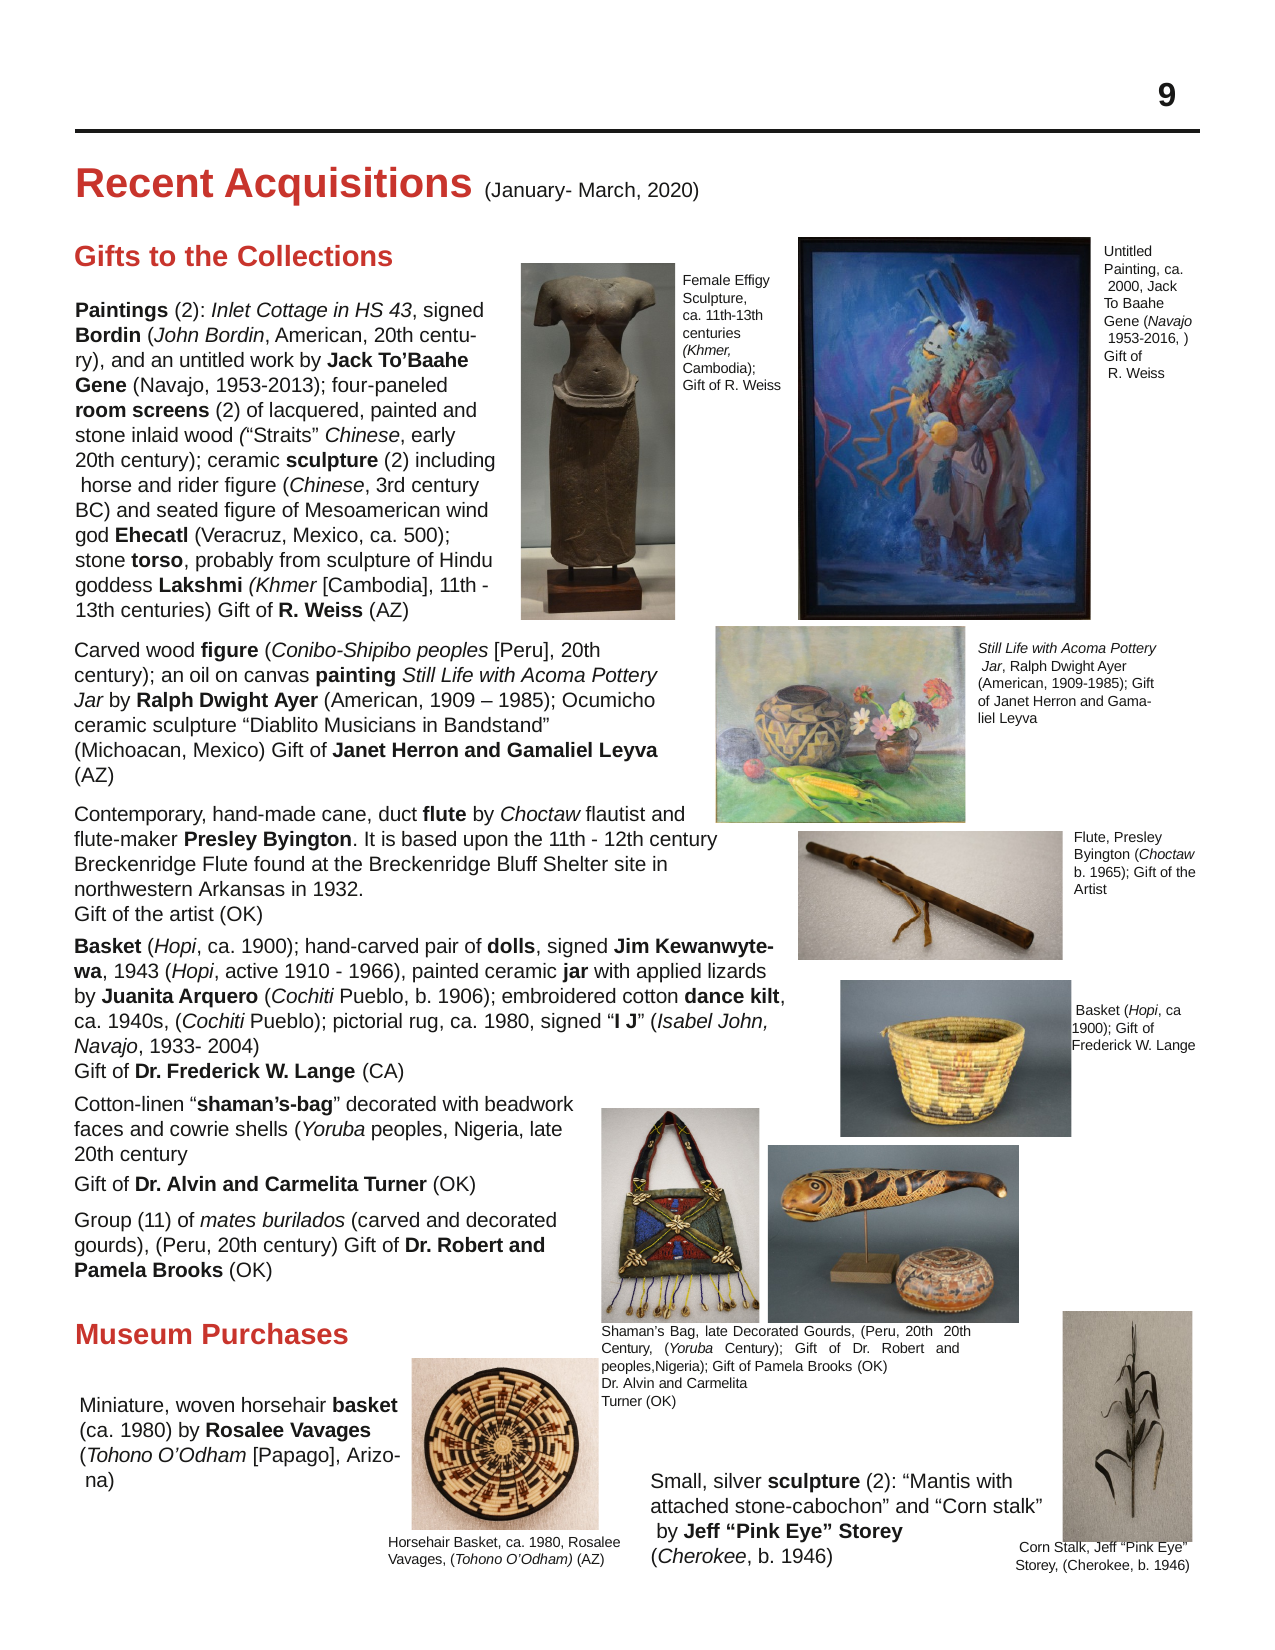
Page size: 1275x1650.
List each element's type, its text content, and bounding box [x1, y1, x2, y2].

text_box [715, 626, 966, 823]
text_box [601, 1108, 760, 1319]
text_box [520, 307, 676, 620]
text_box Untitled Painting, ca. 2000, Jack To Baahe Gene (Navajo 1953-2016, ) Gift of R. Weiss [1101, 239, 1197, 382]
text_box Recent Acquisitions (January- March, 2020) Gifts to the Collections Female Effigy Sculpture, [72, 153, 774, 307]
text_box Horsehair Basket, ca. 1980, Rosalee Vavages, (Tohono O’Odham) (AZ) [385, 1530, 628, 1568]
text_box [798, 237, 1091, 621]
text_box 9 [1155, 71, 1179, 114]
text_box Museum Purchases [72, 1313, 351, 1351]
text_box [1062, 1311, 1193, 1542]
text_box Still Life with Acoma Pottery Jar, Ralph Dwight Ayer (American, 1909-1985); Gift of Janet Herron and Gama- liel Leyva [975, 636, 1161, 727]
text_box [411, 1358, 599, 1530]
text_box ca. 11th-13th centuries (Khmer, Cambodia); Gift of R. Weiss [680, 304, 786, 394]
text_box Contemporary, hand-made cane, duct flute by Choctaw flautist and flute-maker Presley Byington. It is based upon the 11th - 12th century Breckenridge Flute found at the Breckenridge Bluff Shelter site in northwestern Arkansas in 1932. Gift of the artist (OK) Basket (Hopi, ca. 1900); hand-carved pair of dolls, signed Jim Kewanwyte- wa, 1943 (Hopi, active 1910 - 1966), painted ceramic jar with applied lizards by Juanita Arquero (Cochiti Pueblo, b. 1906); embroidered cotton dance kilt, ca. 1940s, (Cochiti Pueblo); pictorial rug, ca. 1980, signed “I J” (Isabel John, Navajo, 1933- 2004) Gift of Dr. Frederick W. Lange (CA) Cotton-linen “shaman’s-bag” decorated with beadwork faces and cowrie shells (Yoruba peoples, Nigeria, late 20th century Gift of Dr. Alvin and Carmelita Turner (OK) Group (11) of mates burilados (carved and decorated gourds), (Peru, 20th century) Gift of Dr. Robert and Pamela Brooks (OK) [72, 798, 798, 1282]
text_box Flute, Presley Byington (Choctaw b. 1965); Gift of the Artist [1071, 825, 1201, 898]
text_box Miniature, woven horsehair basket (ca. 1980) by Rosalee Vavages (Tohono O’Odham [Papago], Arizo- na) [77, 1389, 407, 1492]
text_box [767, 1145, 1019, 1323]
text_box [840, 980, 1072, 1137]
text_box (Cherokee, b. 1946) [648, 1556, 838, 1568]
text_box Paintings (2): Inlet Cottage in HS 43, signed Bordin (John Bordin, American, 20th centu- ry), and an untitled work by Jack To’Baahe Gene (Navajo, 1953-2013); four-paneled room screens (2) of lacquered, painted and stone inlaid wood (“Straits” Chinese, early 20th century); ceramic sculpture (2) including horse and rider figure (Chinese, 3rd century BC) and seated figure of Mesoamerican wind god Ehecatl (Veracruz, Mexico, ca. 500); stone torso, probably from sculpture of Hindu goddess Lakshmi (Khmer [Cambodia], 11th - 13th centuries) Gift of R. Weiss (AZ) Carved wood figure (Conibo-Shipibo peoples [Peru], 20th century); an oil on canvas painting Still Life with Acoma Pottery Jar by Ralph Dwight Ayer (American, 1909 – 1985); Ocumicho ceramic sculpture “Diablito Musicians in Bandstand” (Michoacan, Mexico) Gift of Janet Herron and Gamaliel Leyva (AZ) [72, 307, 665, 787]
text_box Basket (Hopi, ca 1900); Gift of Frederick W. Lange [1069, 999, 1201, 1054]
text_box [798, 831, 1063, 960]
text_box Storey, (Cherokee, b. 1946) [1013, 1553, 1197, 1573]
text_box Small, silver sculpture (2): “Mantis with attached stone-cabochon” and “Corn stalk” by Jeff “Pink Eye” Storey Corn Stalk, Jeff “Pink Eye” [648, 1465, 1189, 1556]
text_box Shaman’s Bag, late Decorated Gourds, (Peru, 20th 20th Century, (Yoruba Century); Gift of Dr. Robert and peoples,Nigeria); Gift of Pamela Brooks (OK) Dr. Alvin and Carmelita Turner (OK) [599, 1319, 972, 1410]
